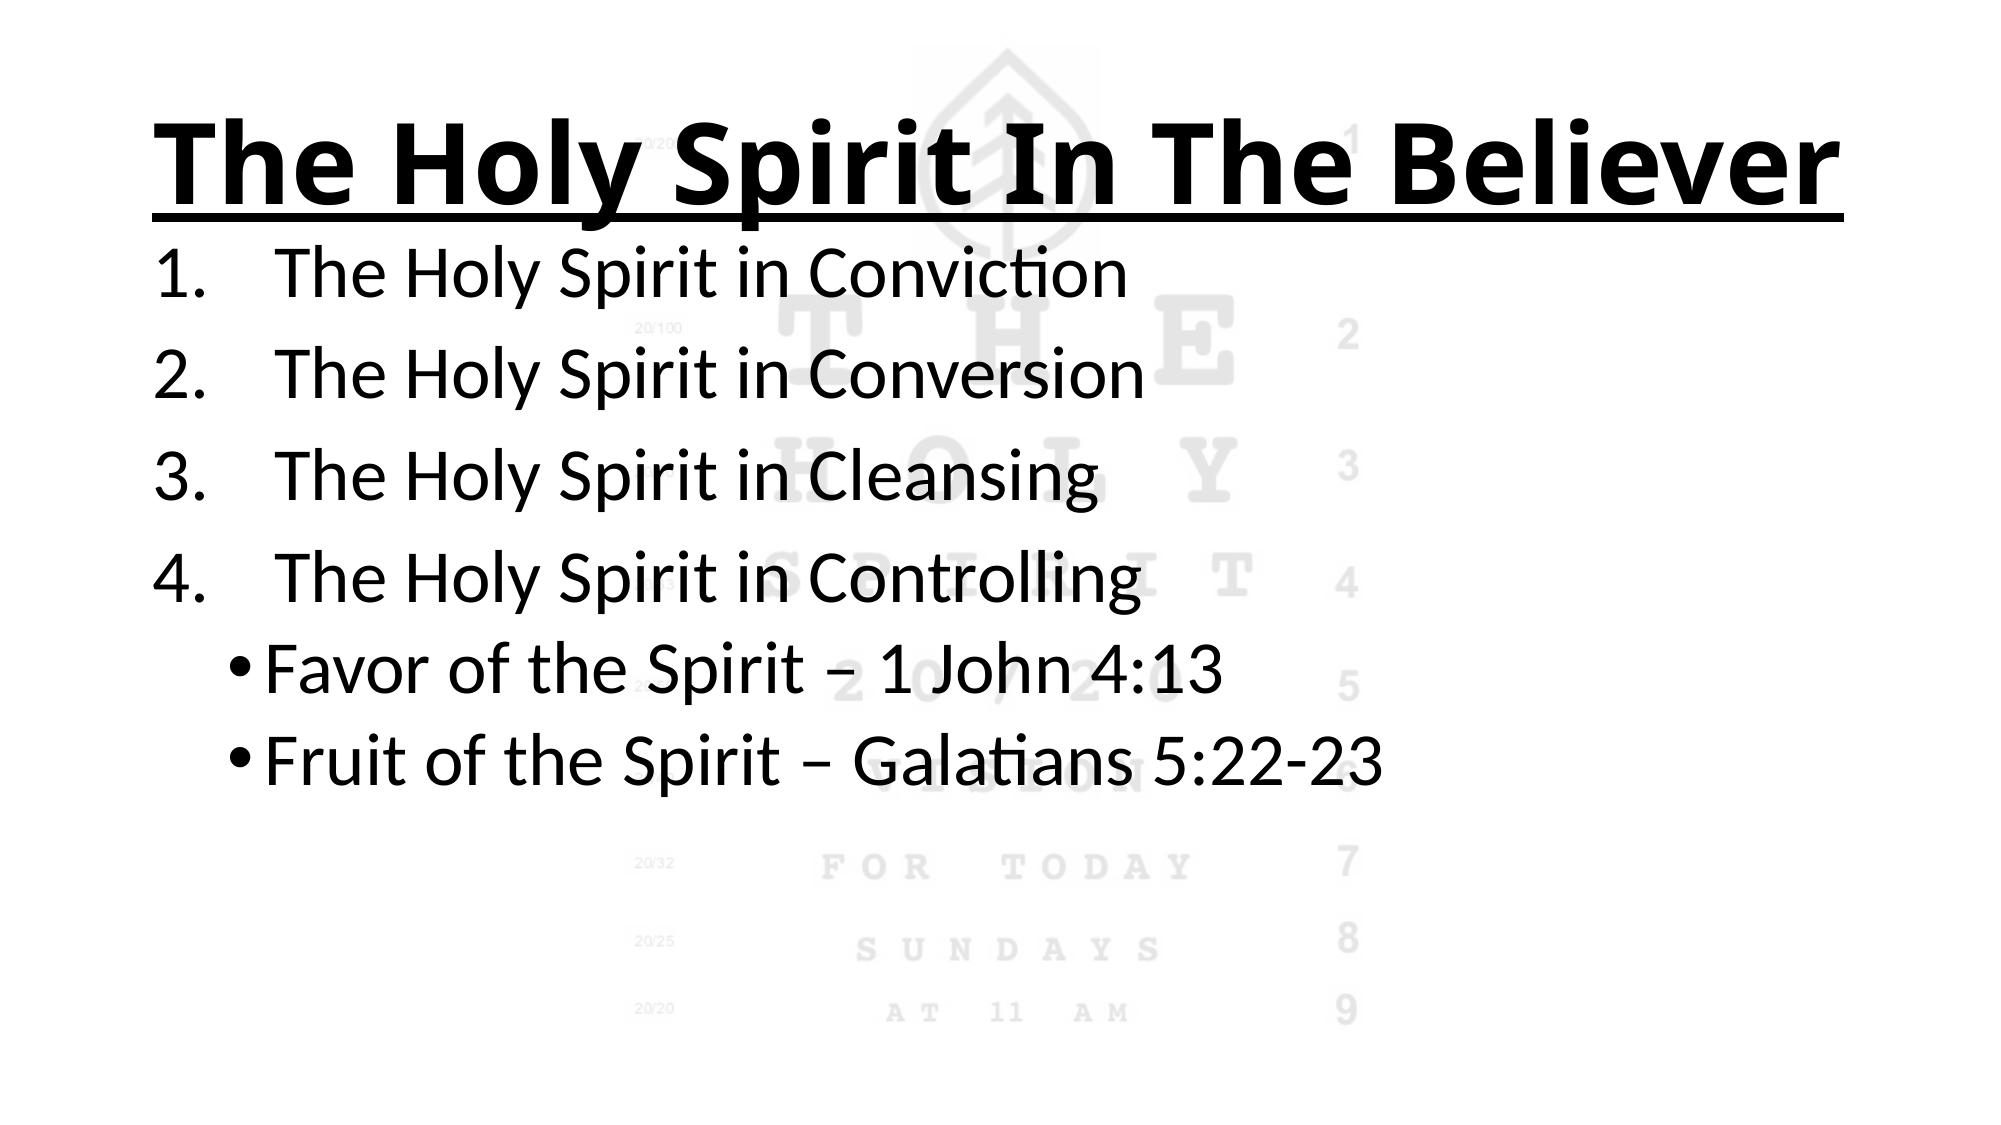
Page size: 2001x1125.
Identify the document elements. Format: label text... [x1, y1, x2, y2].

title The Holy Spirit In The Believer [137, 59, 1863, 224]
list The Holy Spirit in Conviction The Holy Spirit in Conversion The Holy Spirit in Cleansing The Holy Spirit in Controlling Favor of the Spirit – 1 John 4:13 Fruit of the Spirit – Galatians 5:22-23 [137, 224, 1863, 1125]
